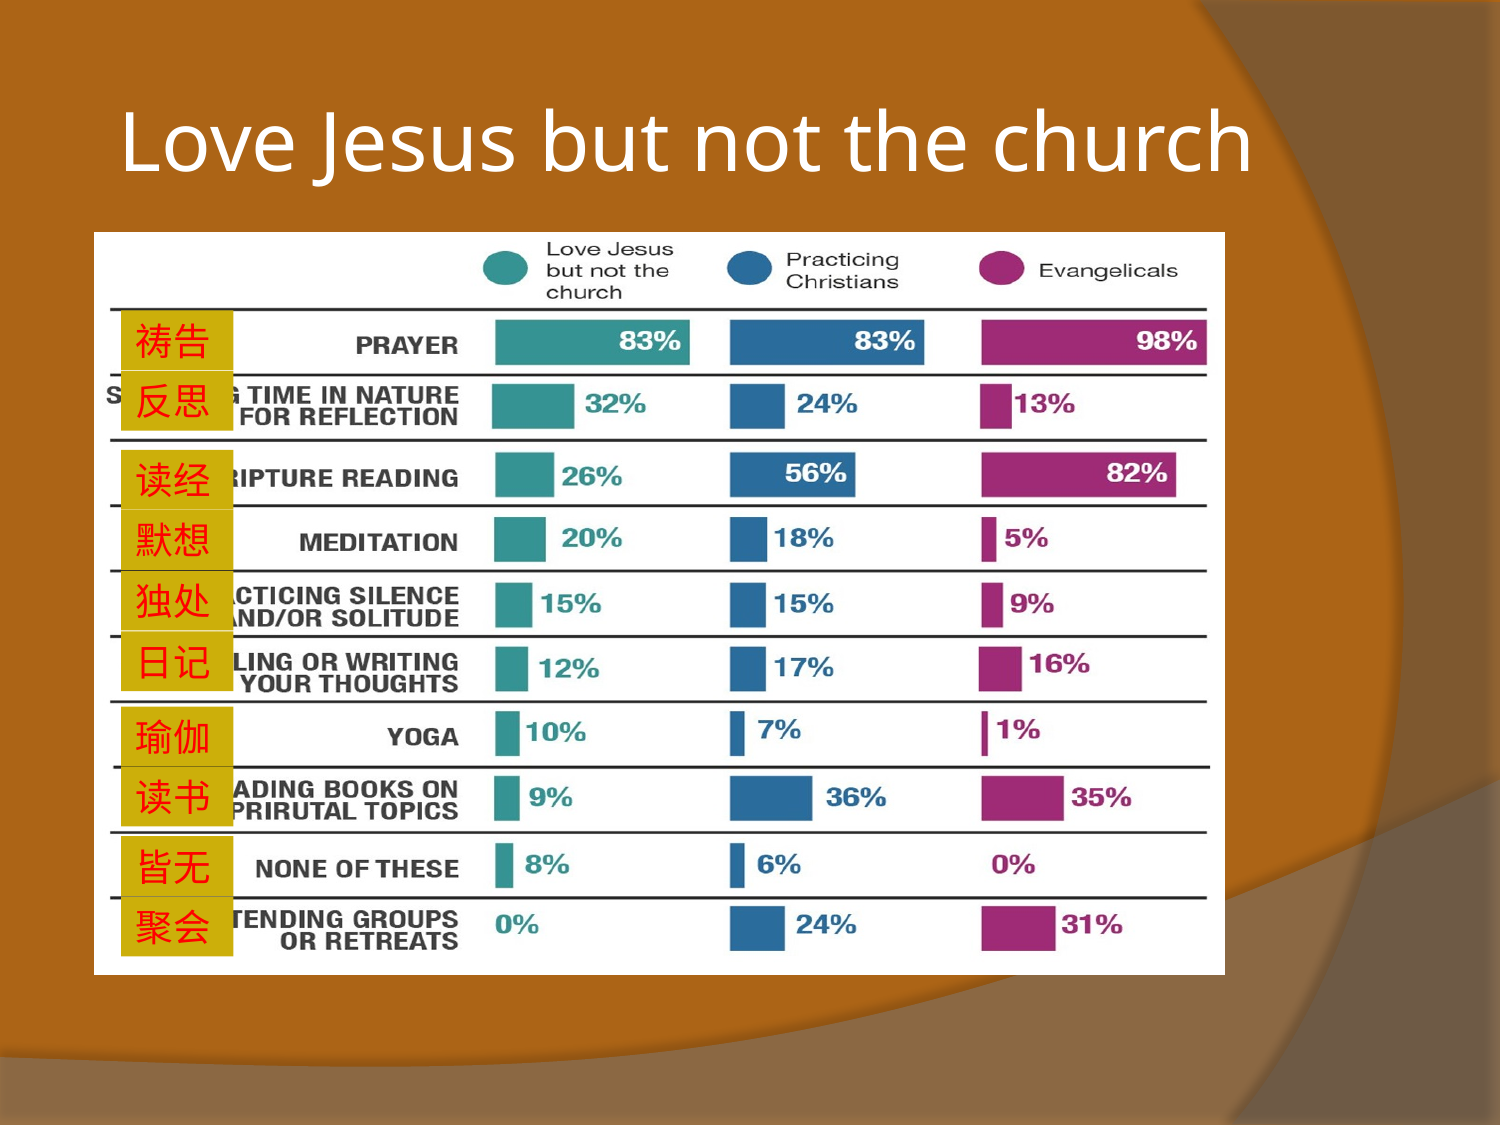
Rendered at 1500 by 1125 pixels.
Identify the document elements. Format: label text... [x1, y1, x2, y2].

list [0, 232, 1226, 976]
title Love Jesus but not the church [75, 45, 1300, 233]
